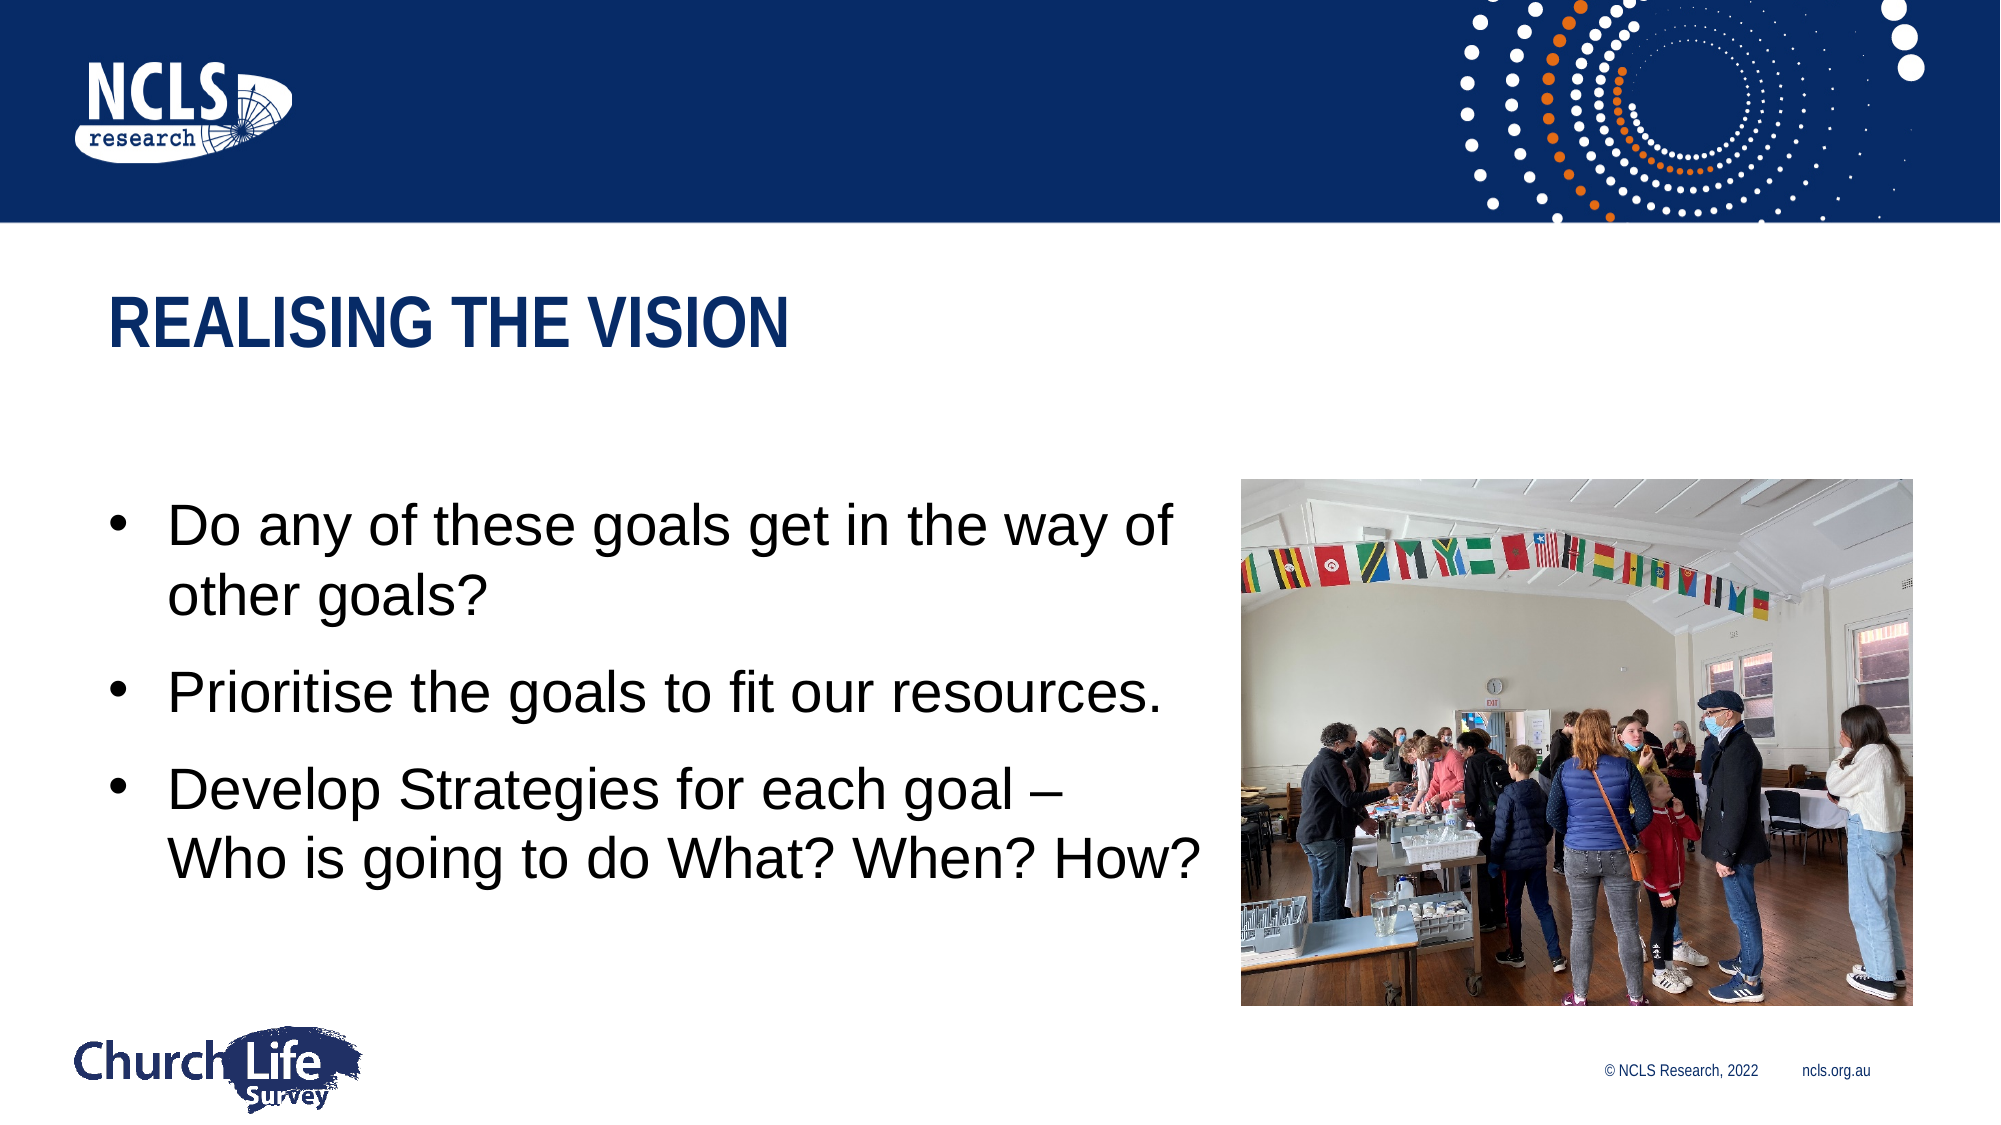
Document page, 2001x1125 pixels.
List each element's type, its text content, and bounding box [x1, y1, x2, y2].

list Do any of these goals get in the way of other goals? Prioritise the goals to fit our resources. Develop Strategies for each goal – Who is going to do What? When? How? [94, 479, 1226, 1018]
picture [0, 0, 2000, 1125]
title Realising the Vision [94, 277, 1913, 470]
